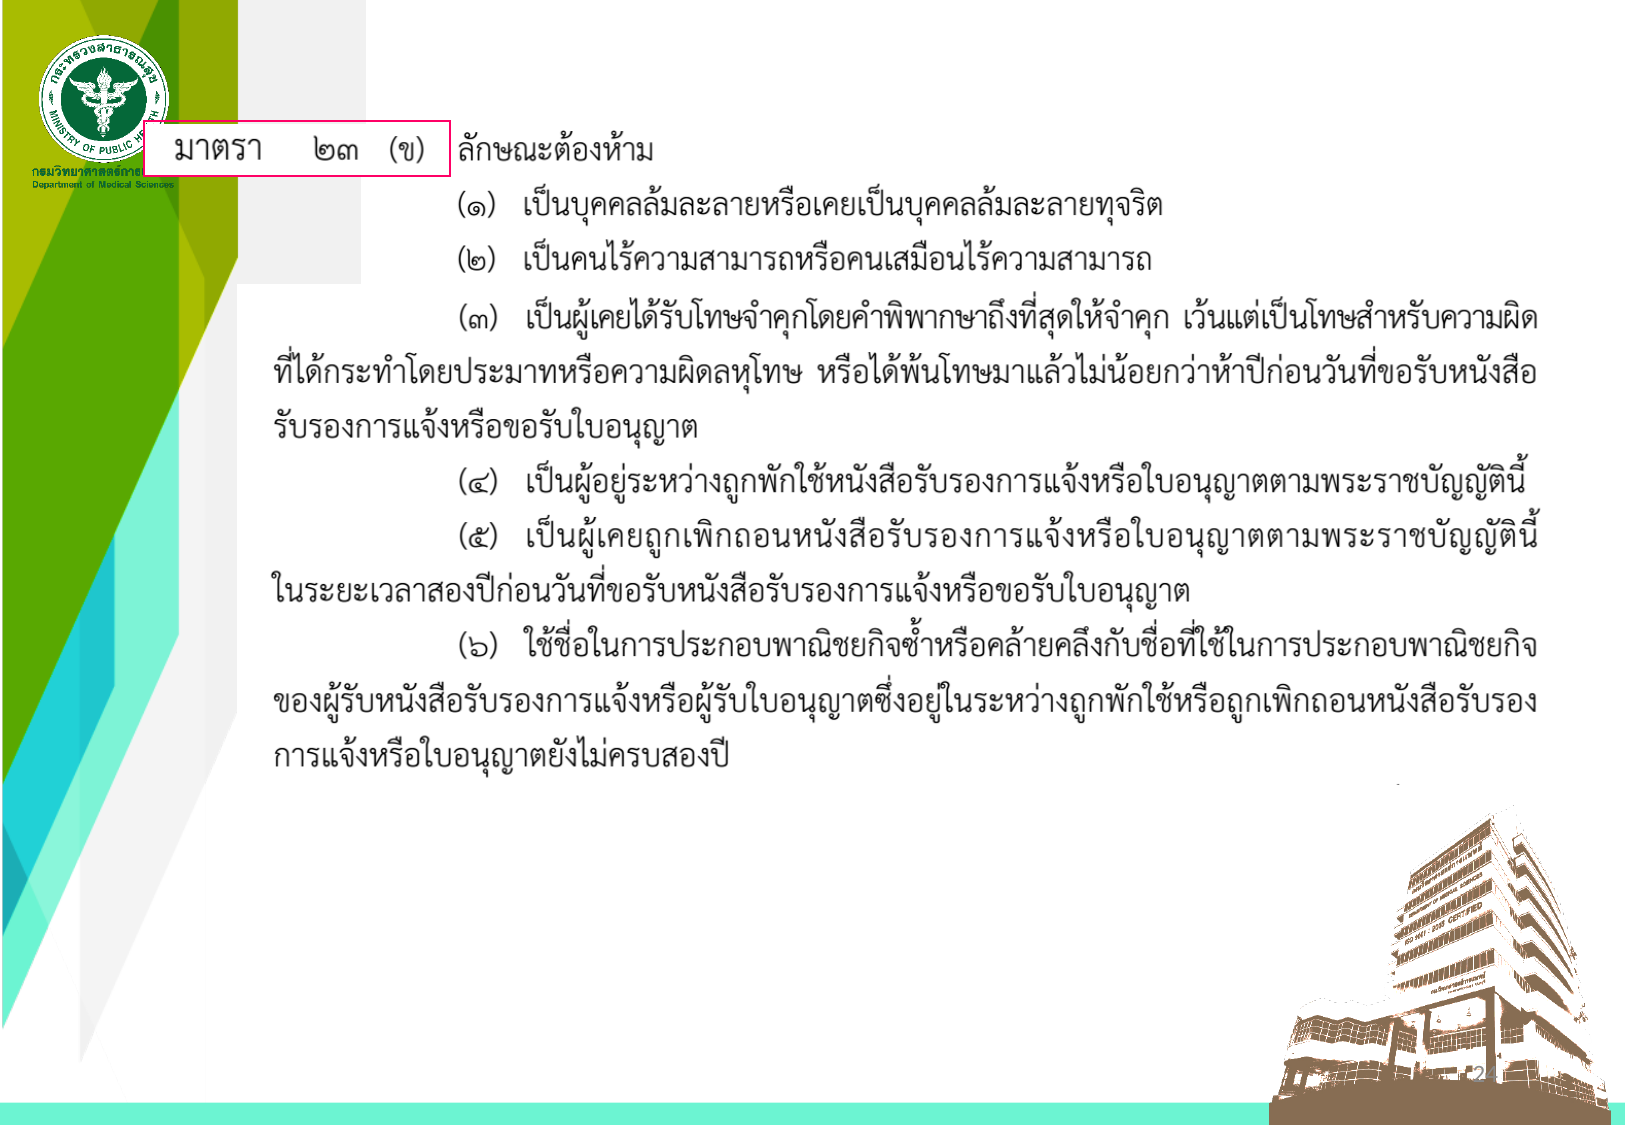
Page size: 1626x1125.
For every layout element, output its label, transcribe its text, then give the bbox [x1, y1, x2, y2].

slide_number 24 [1147, 1042, 1514, 1103]
picture [1269, 805, 1611, 1125]
picture [0, 0, 1586, 1102]
text_box [143, 120, 451, 177]
